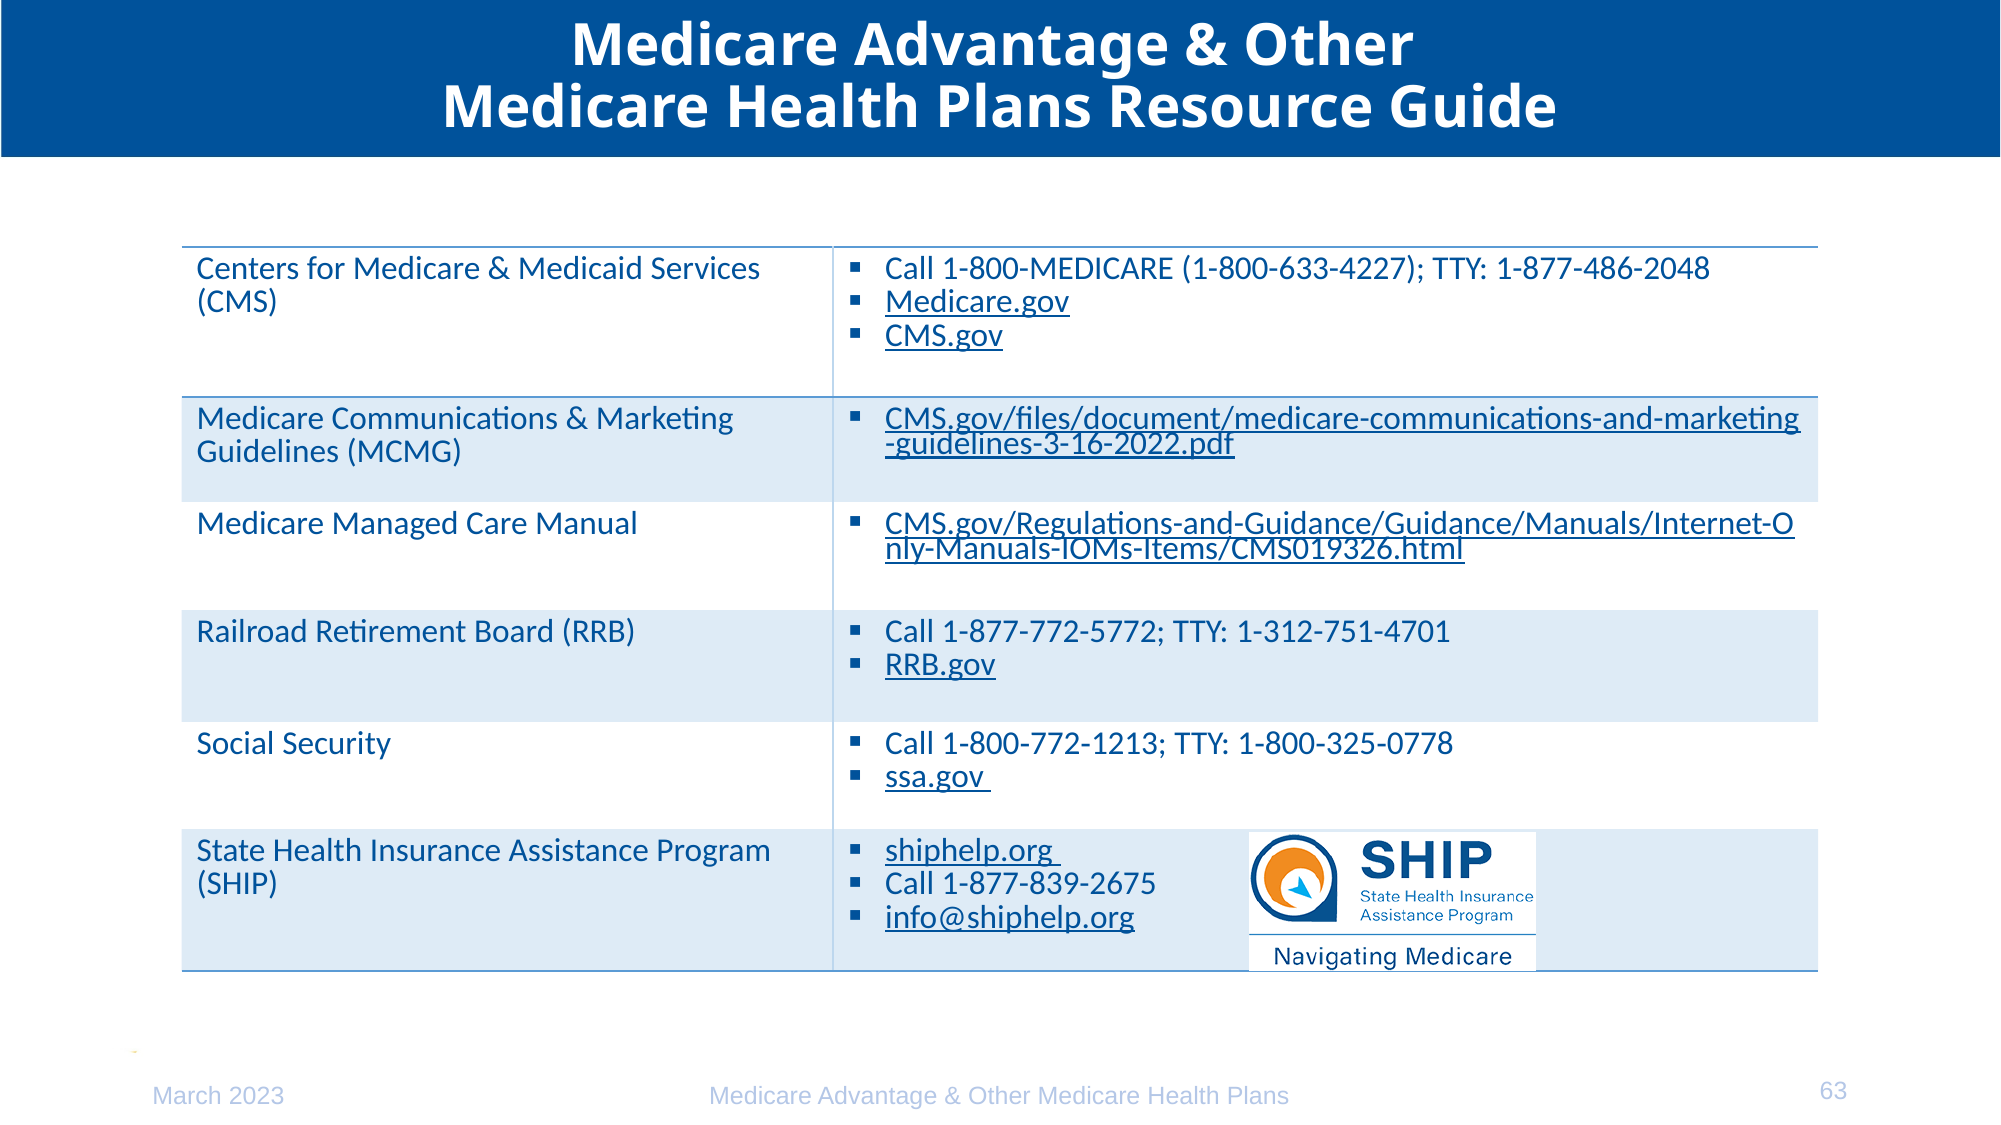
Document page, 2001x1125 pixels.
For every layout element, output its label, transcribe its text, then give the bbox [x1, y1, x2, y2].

footer Medicare Advantage & Other Medicare Health Plans [662, 1065, 1338, 1125]
table_cell Social Security [182, 722, 832, 829]
slide_number 63 [1412, 1059, 1863, 1120]
table_cell Medicare Managed Care Manual [182, 502, 832, 610]
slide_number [137, 1065, 588, 1125]
table_cell State Health Insurance Assistance Program (SHIP) [182, 829, 832, 970]
table_cell shiphelp.org Call 1-877-839-2675 info@shiphelp.org [834, 829, 1818, 970]
table_cell CMS.gov/files/document/medicare-communications-and-marketing-guidelines-3-16-2022.pdf [834, 398, 1818, 502]
picture [0, 0, 2001, 1125]
table_header Centers for Medicare & Medicaid Services (CMS) [182, 248, 832, 396]
table_cell CMS.gov/Regulations-and-Guidance/Guidance/Manuals/Internet-Only-Manuals-IOMs-Items/CMS019326.html [834, 502, 1818, 610]
table_header Call 1-800-MEDICARE (1-800-633-4227); TTY: 1-877-486-2048 Medicare.gov CMS.gov [834, 248, 1818, 396]
table_cell Call 1-877-772-5772; TTY: 1-312-751-4701 RRB.gov [834, 610, 1818, 722]
table_cell Railroad Retirement Board (RRB) [182, 610, 832, 722]
table_cell Medicare Communications & Marketing Guidelines (MCMG) [182, 398, 832, 502]
table_cell Call 1‑800‑772‑1213; TTY: 1‑800‑325‑0778 ssa.gov [834, 722, 1818, 829]
title Medicare Advantage & Other Medicare Health Plans Resource Guide [0, 1, 2000, 154]
